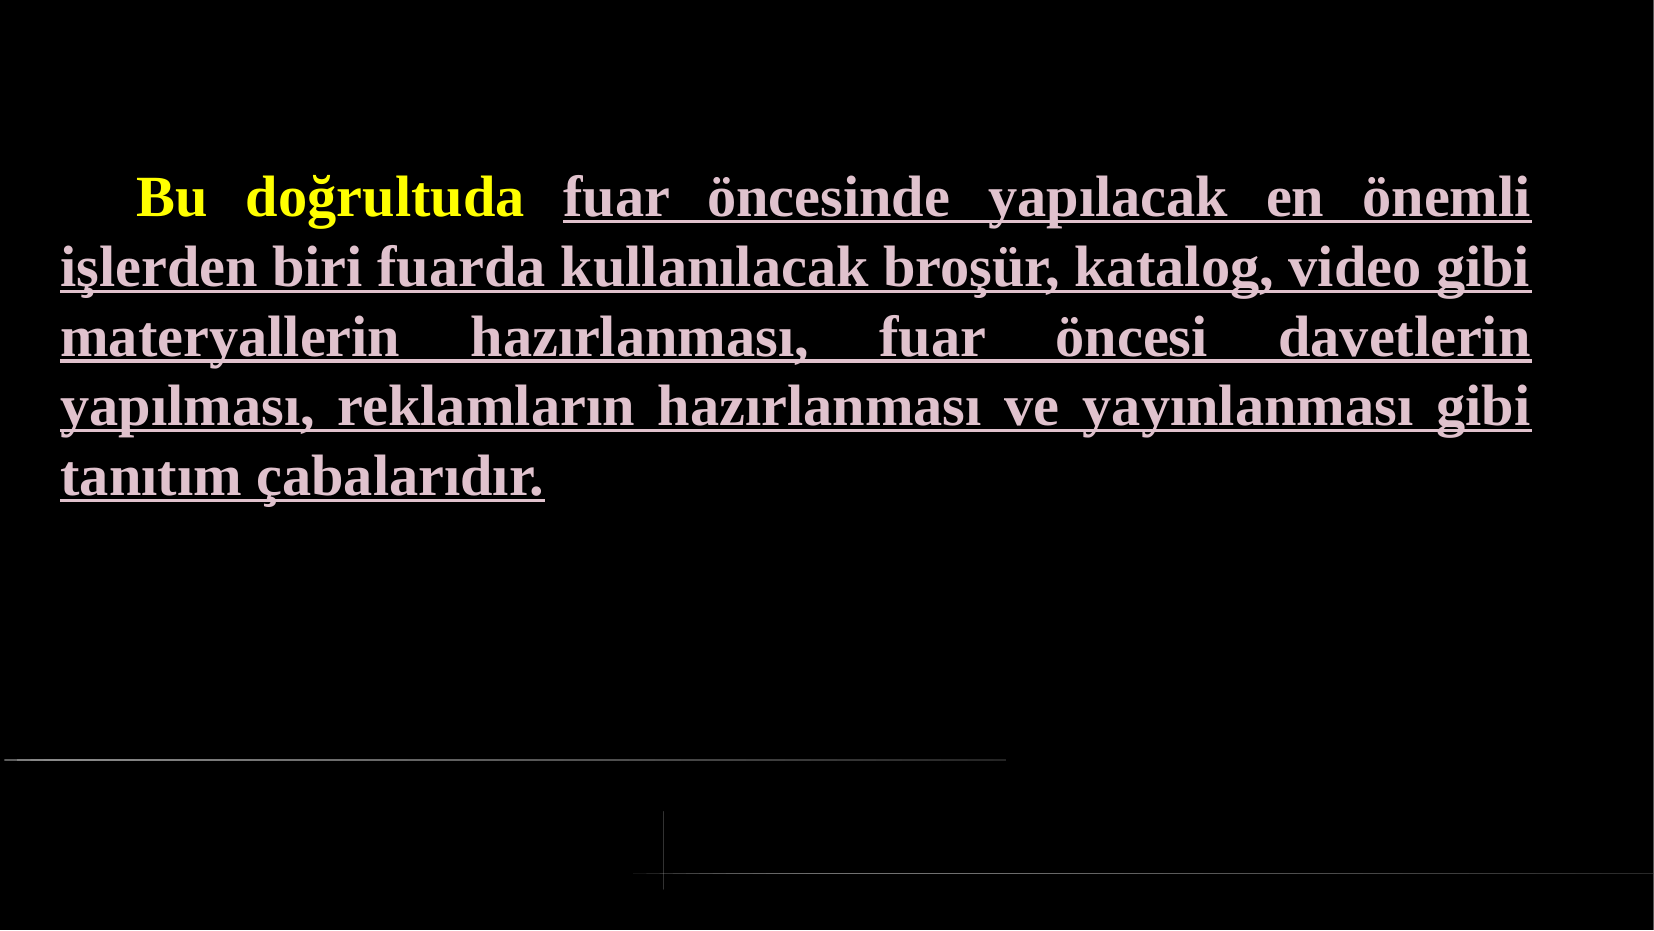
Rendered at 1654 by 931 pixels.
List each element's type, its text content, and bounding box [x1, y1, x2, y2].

list Bu doğrultuda fuar öncesinde yapılacak en önemli işlerden biri fuarda kullanılacak broşür, katalog, video gibi materyallerin hazırlanması, fuar öncesi davetlerin yapılması, reklamların hazırlanması ve yayınlanması gibi tanıtım çabalarıdır. [60, 48, 1532, 865]
